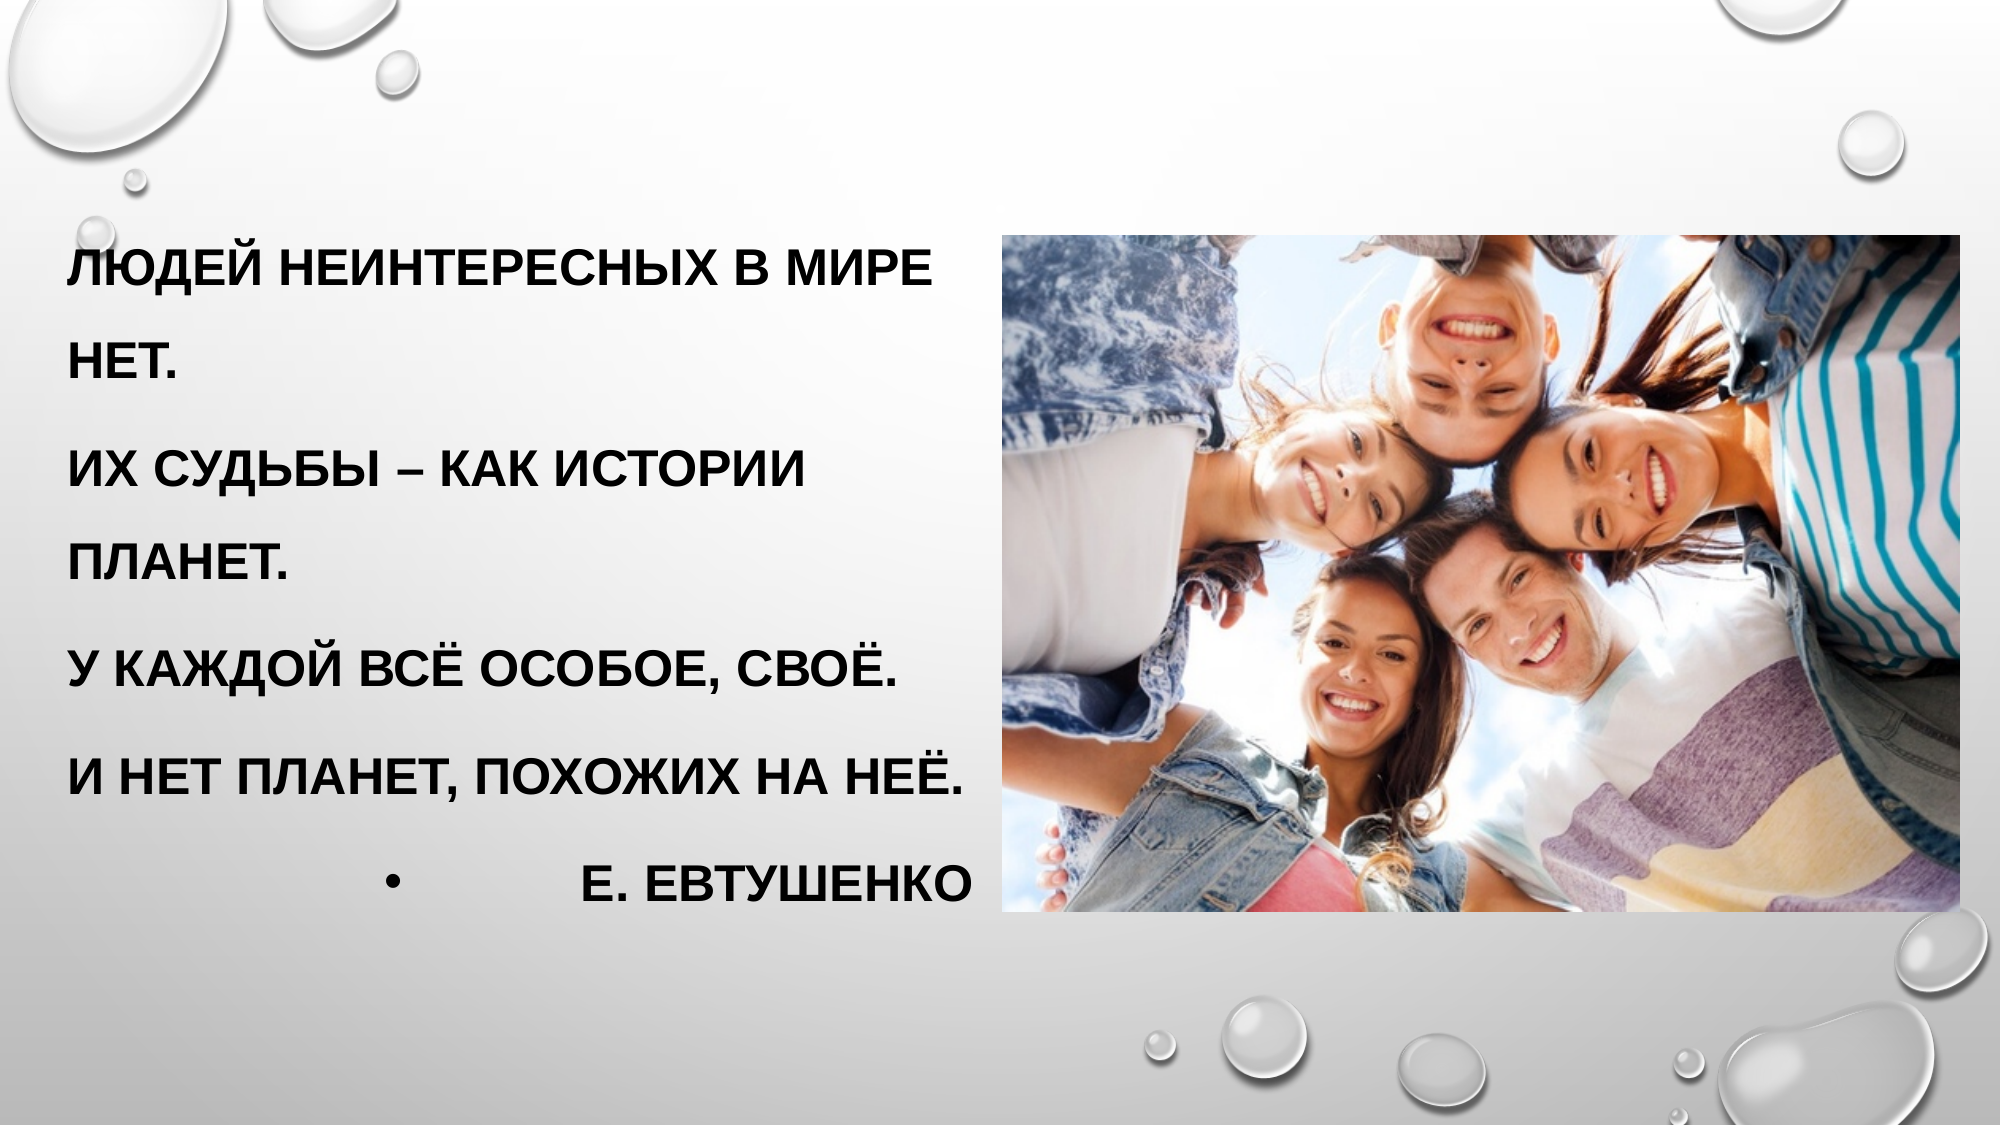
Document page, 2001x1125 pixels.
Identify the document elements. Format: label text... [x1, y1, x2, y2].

list Людей неинтересных в мире нет. Их судьбы – как истории планет. У каждой всё особое, своё. И нет планет, похожих на неё. Е. Евтушенко [52, 195, 989, 1016]
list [1002, 234, 1960, 912]
picture [0, 0, 2000, 1125]
